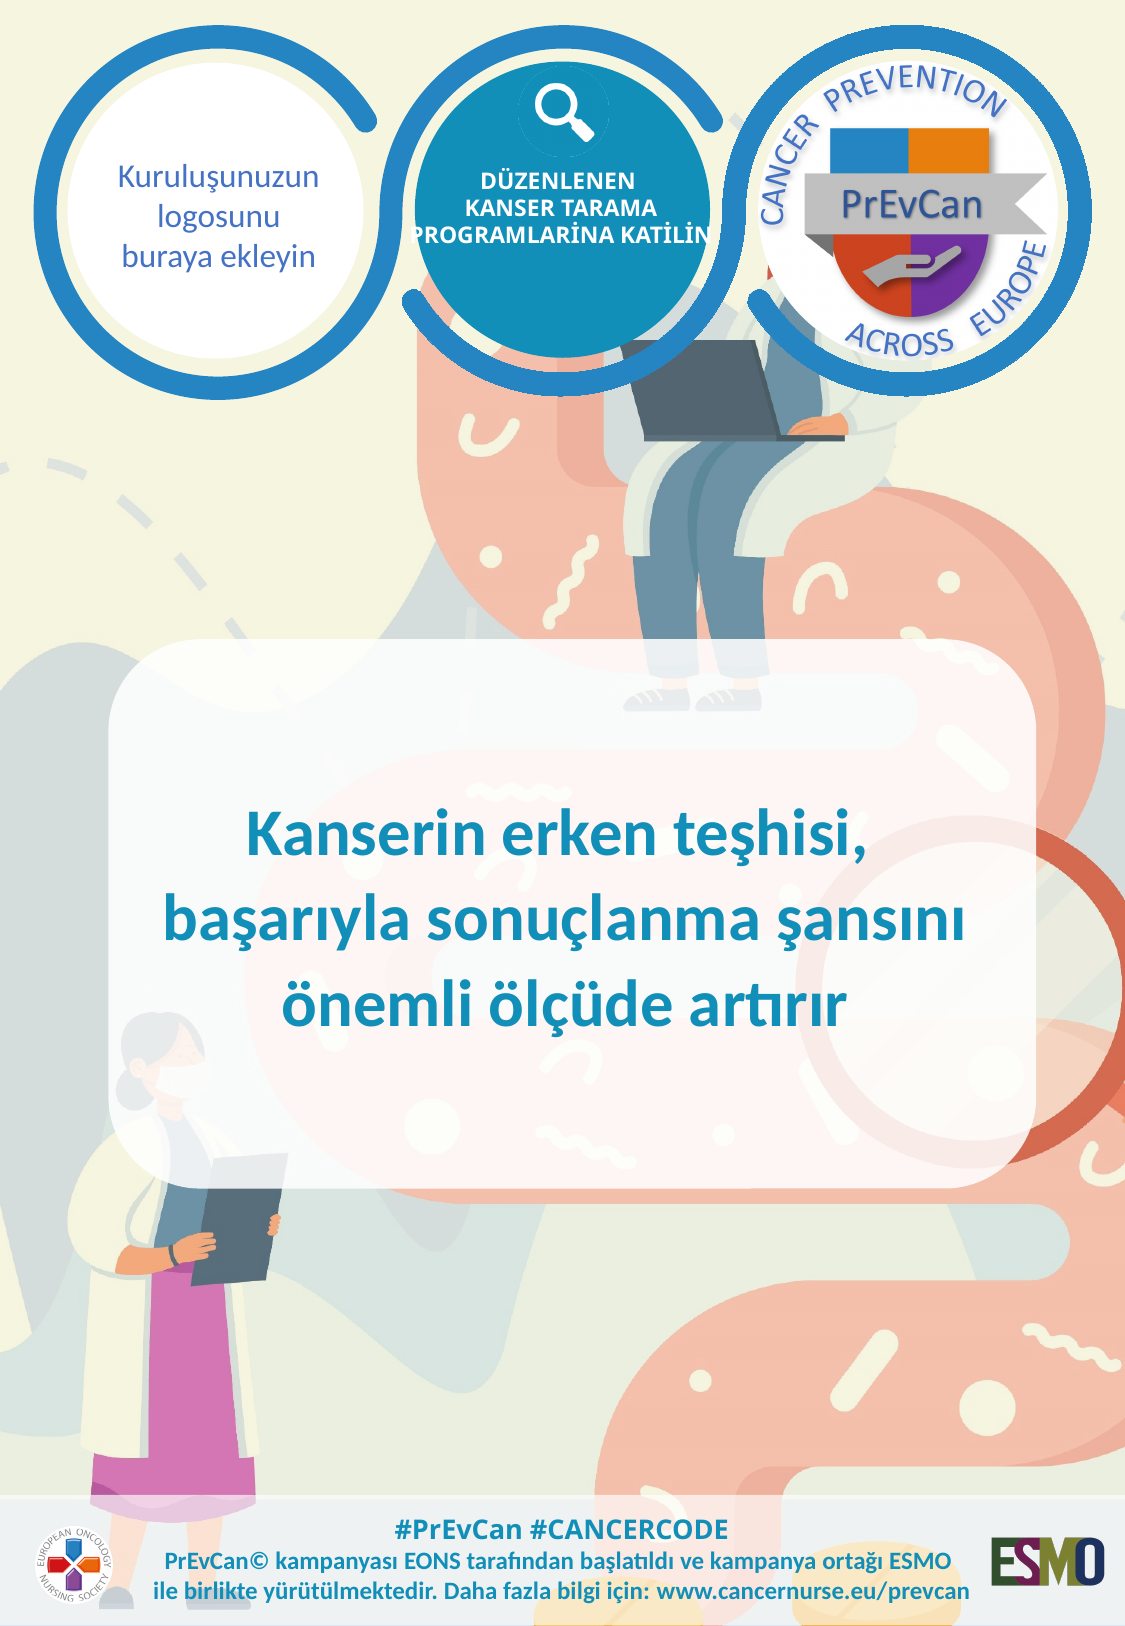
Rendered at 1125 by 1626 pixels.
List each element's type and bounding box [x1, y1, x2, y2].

text_box [0, 0, 1125, 1625]
